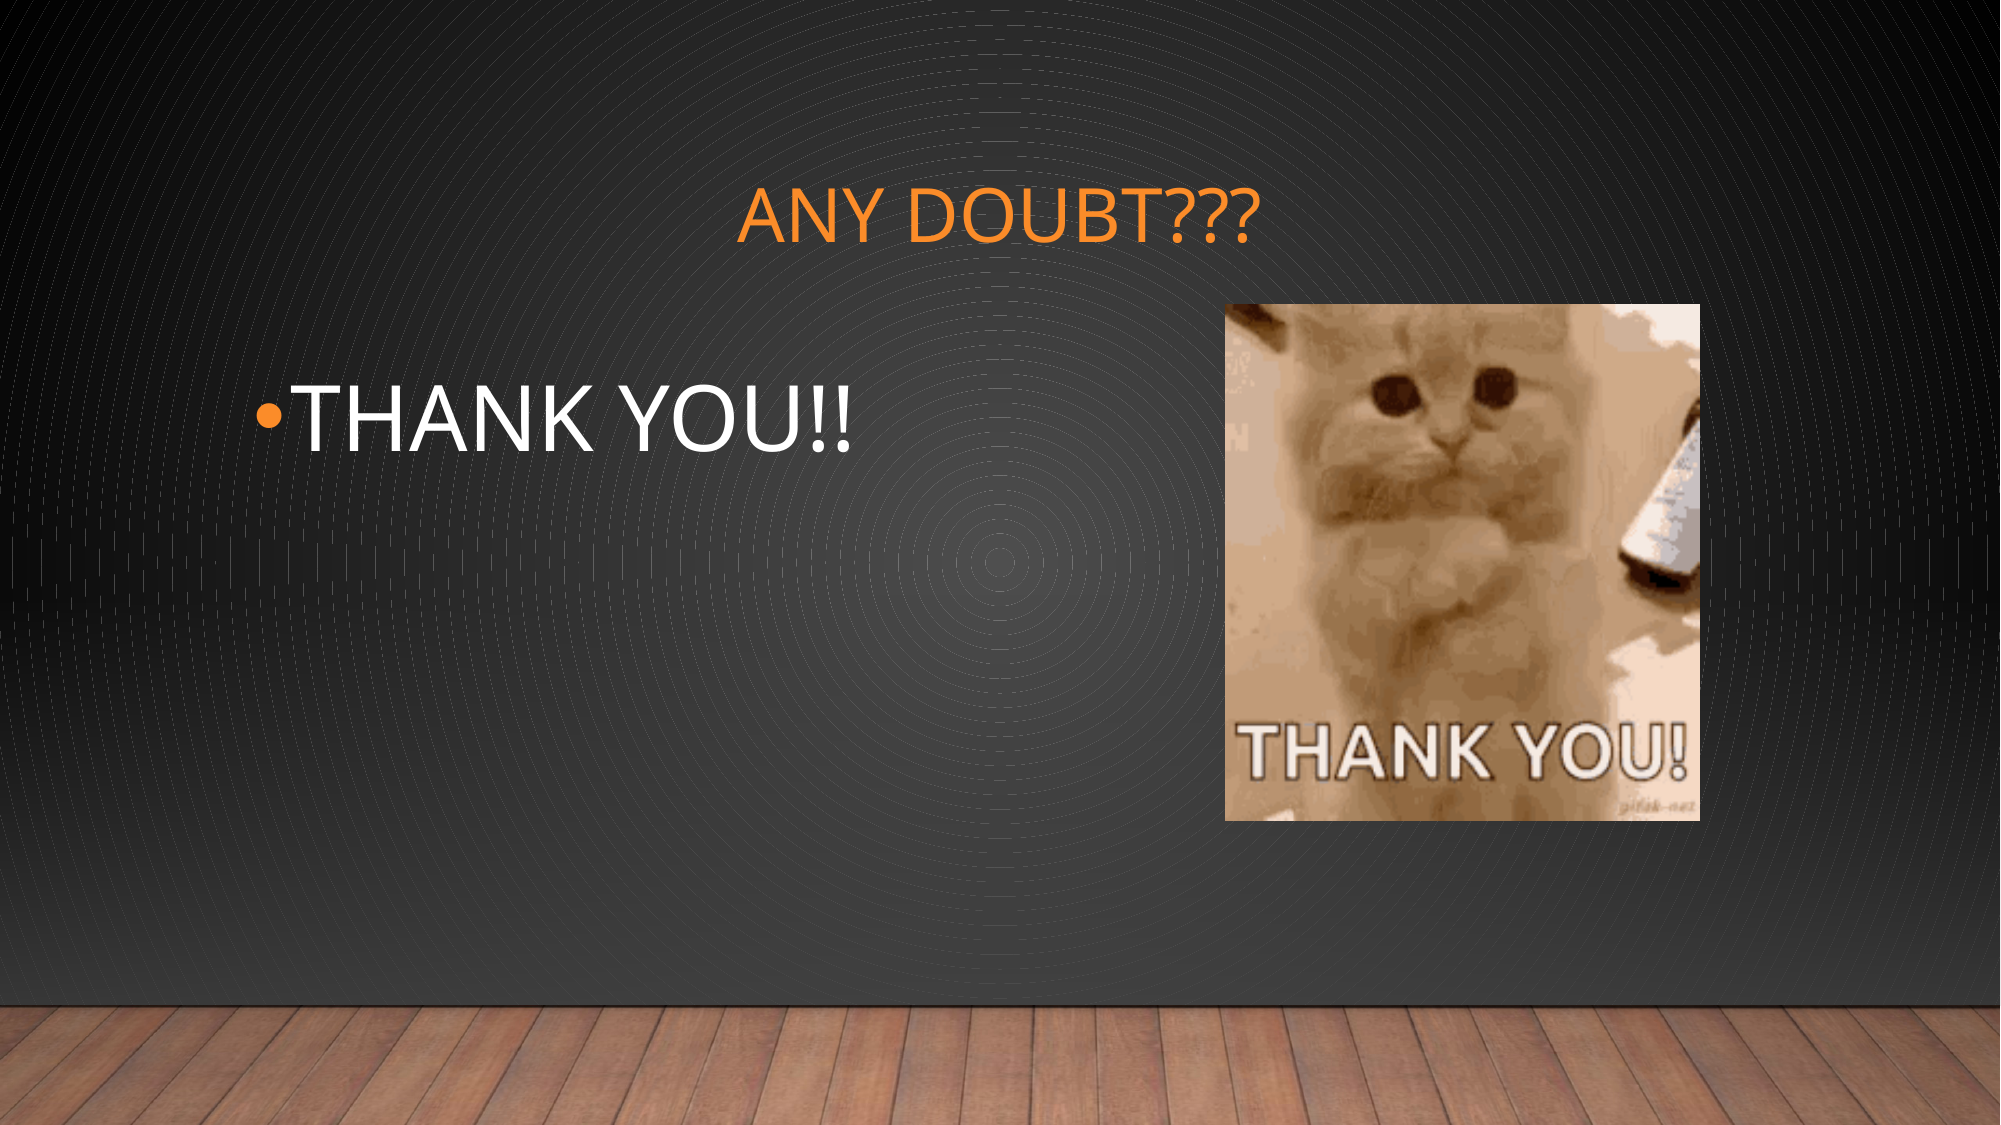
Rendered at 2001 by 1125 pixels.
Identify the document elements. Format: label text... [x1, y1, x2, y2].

list THANK YOU!! [238, 330, 1763, 897]
title ANY DOUBT??? [238, 131, 1763, 305]
picture [1225, 303, 1701, 822]
picture [0, 1005, 2000, 1125]
